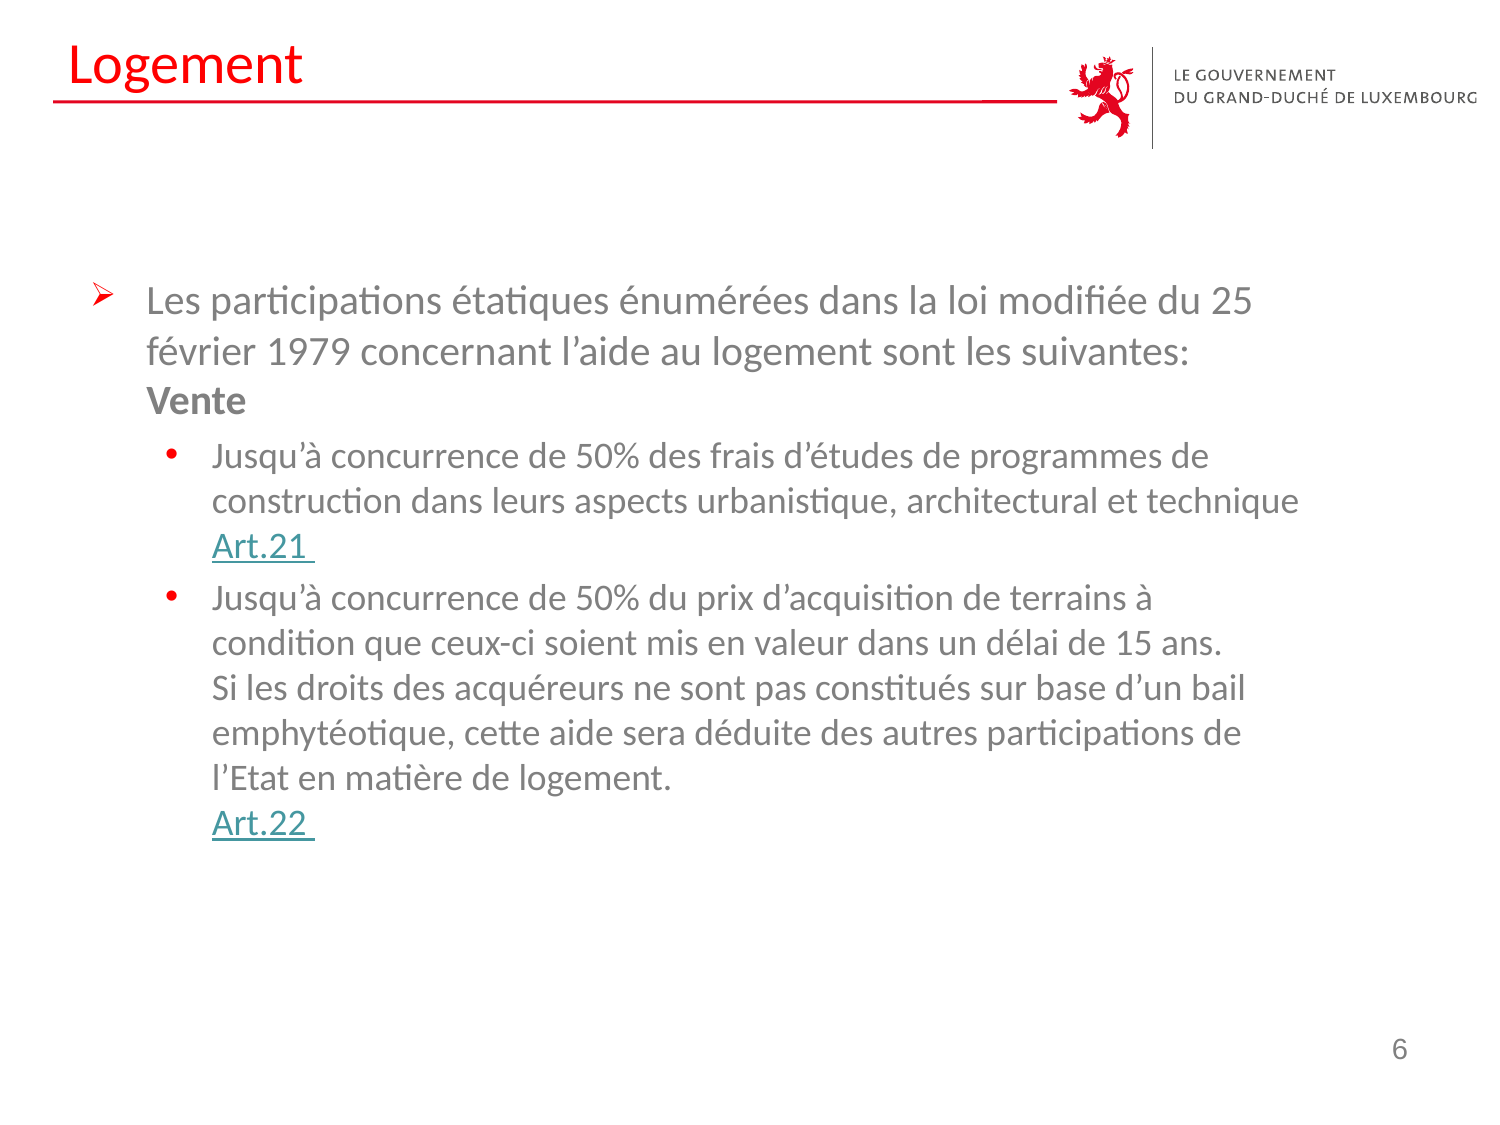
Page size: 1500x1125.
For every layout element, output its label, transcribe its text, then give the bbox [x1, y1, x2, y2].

slide_number 6 [1316, 1022, 1424, 1107]
list Les participations étatiques énumérées dans la loi modifiée du 25 février 1979 concernant l’aide au logement sont les suivantes: Vente Jusqu’à concurrence de 50% des frais d’études de programmes de construction dans leurs aspects urbanistique, architectural et technique Art.21 Jusqu’à concurrence de 50% du prix d’acquisition de terrains à condition que ceux-ci soient mis en valeur dans un délai de 15 ans. Si les droits des acquéreurs ne sont pas constitués sur base d’un bail emphytéotique, cette aide sera déduite des autres participations de l’Etat en matière de logement. Art.22 [74, 265, 1318, 977]
title Logement [52, 18, 1070, 103]
